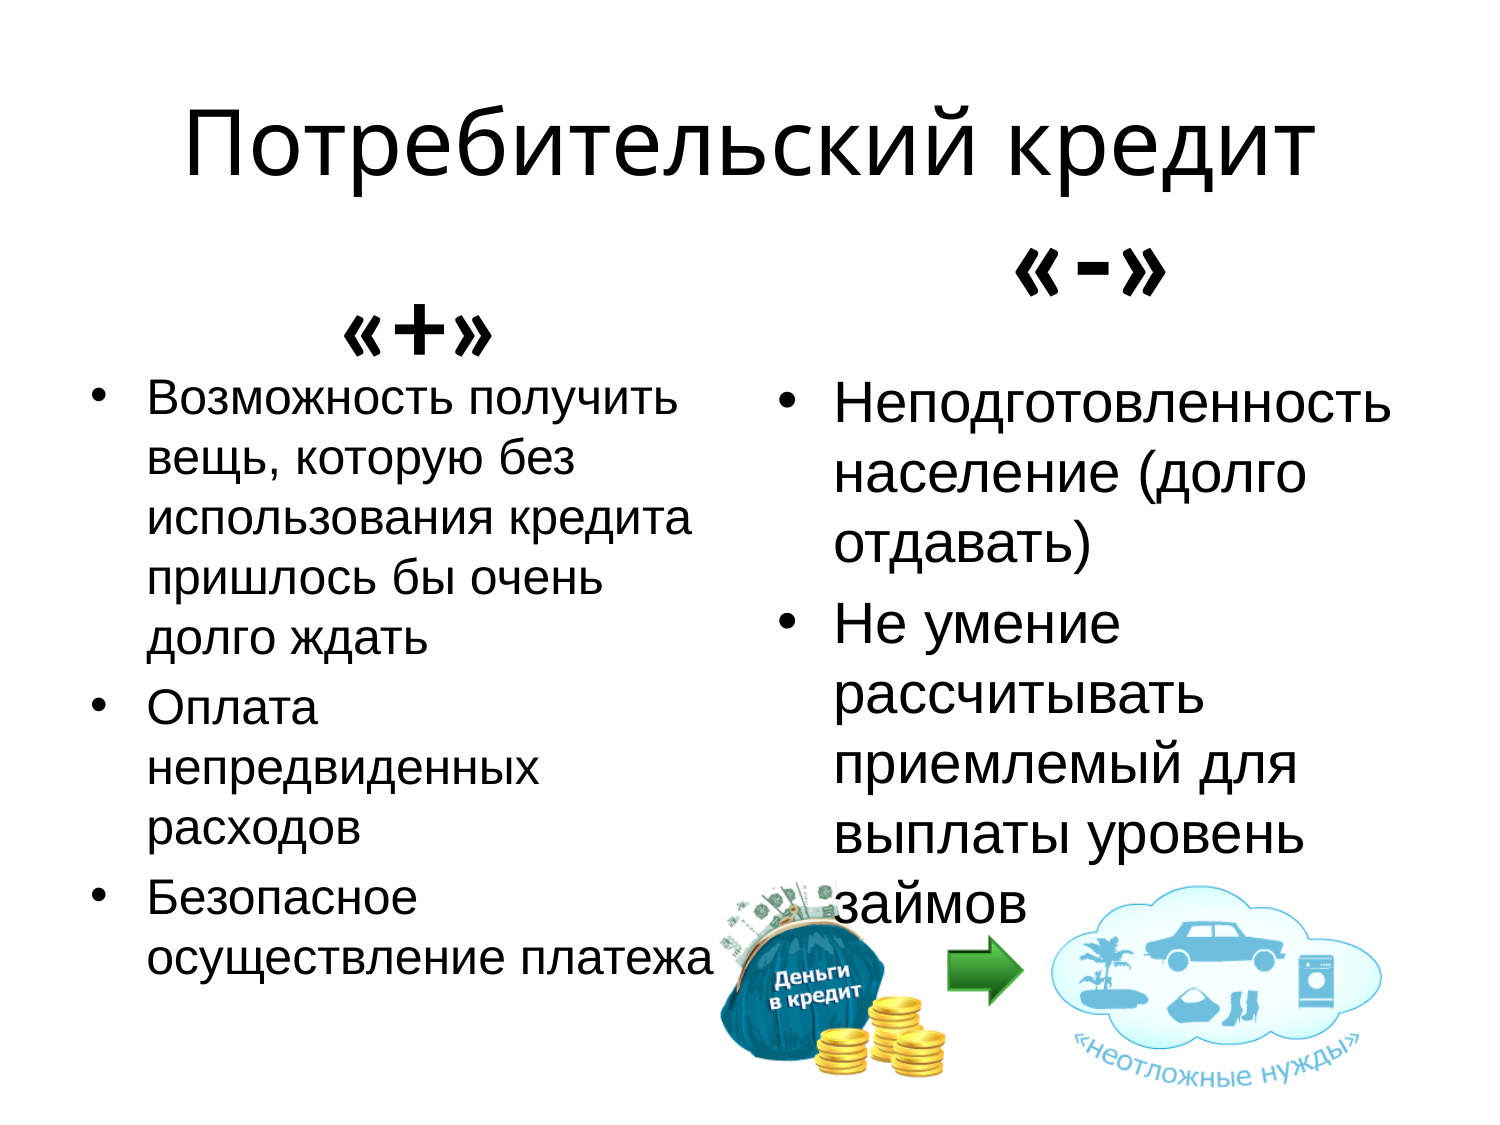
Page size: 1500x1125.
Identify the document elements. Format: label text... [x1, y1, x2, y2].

picture [667, 833, 1415, 1125]
list «-» [761, 184, 1425, 337]
list Возможность получить вещь, которую без использования кредита пришлось бы очень долго ждать Оплата непредвиденных расходов Безопасное осуществление платежа [75, 356, 738, 1005]
list «+» [88, 184, 752, 393]
list Неподготовленность население (долго отдавать) Не умение рассчитывать приемлемый для выплаты уровень займов [761, 356, 1425, 1005]
title Потребительский кредит [75, 45, 1425, 233]
